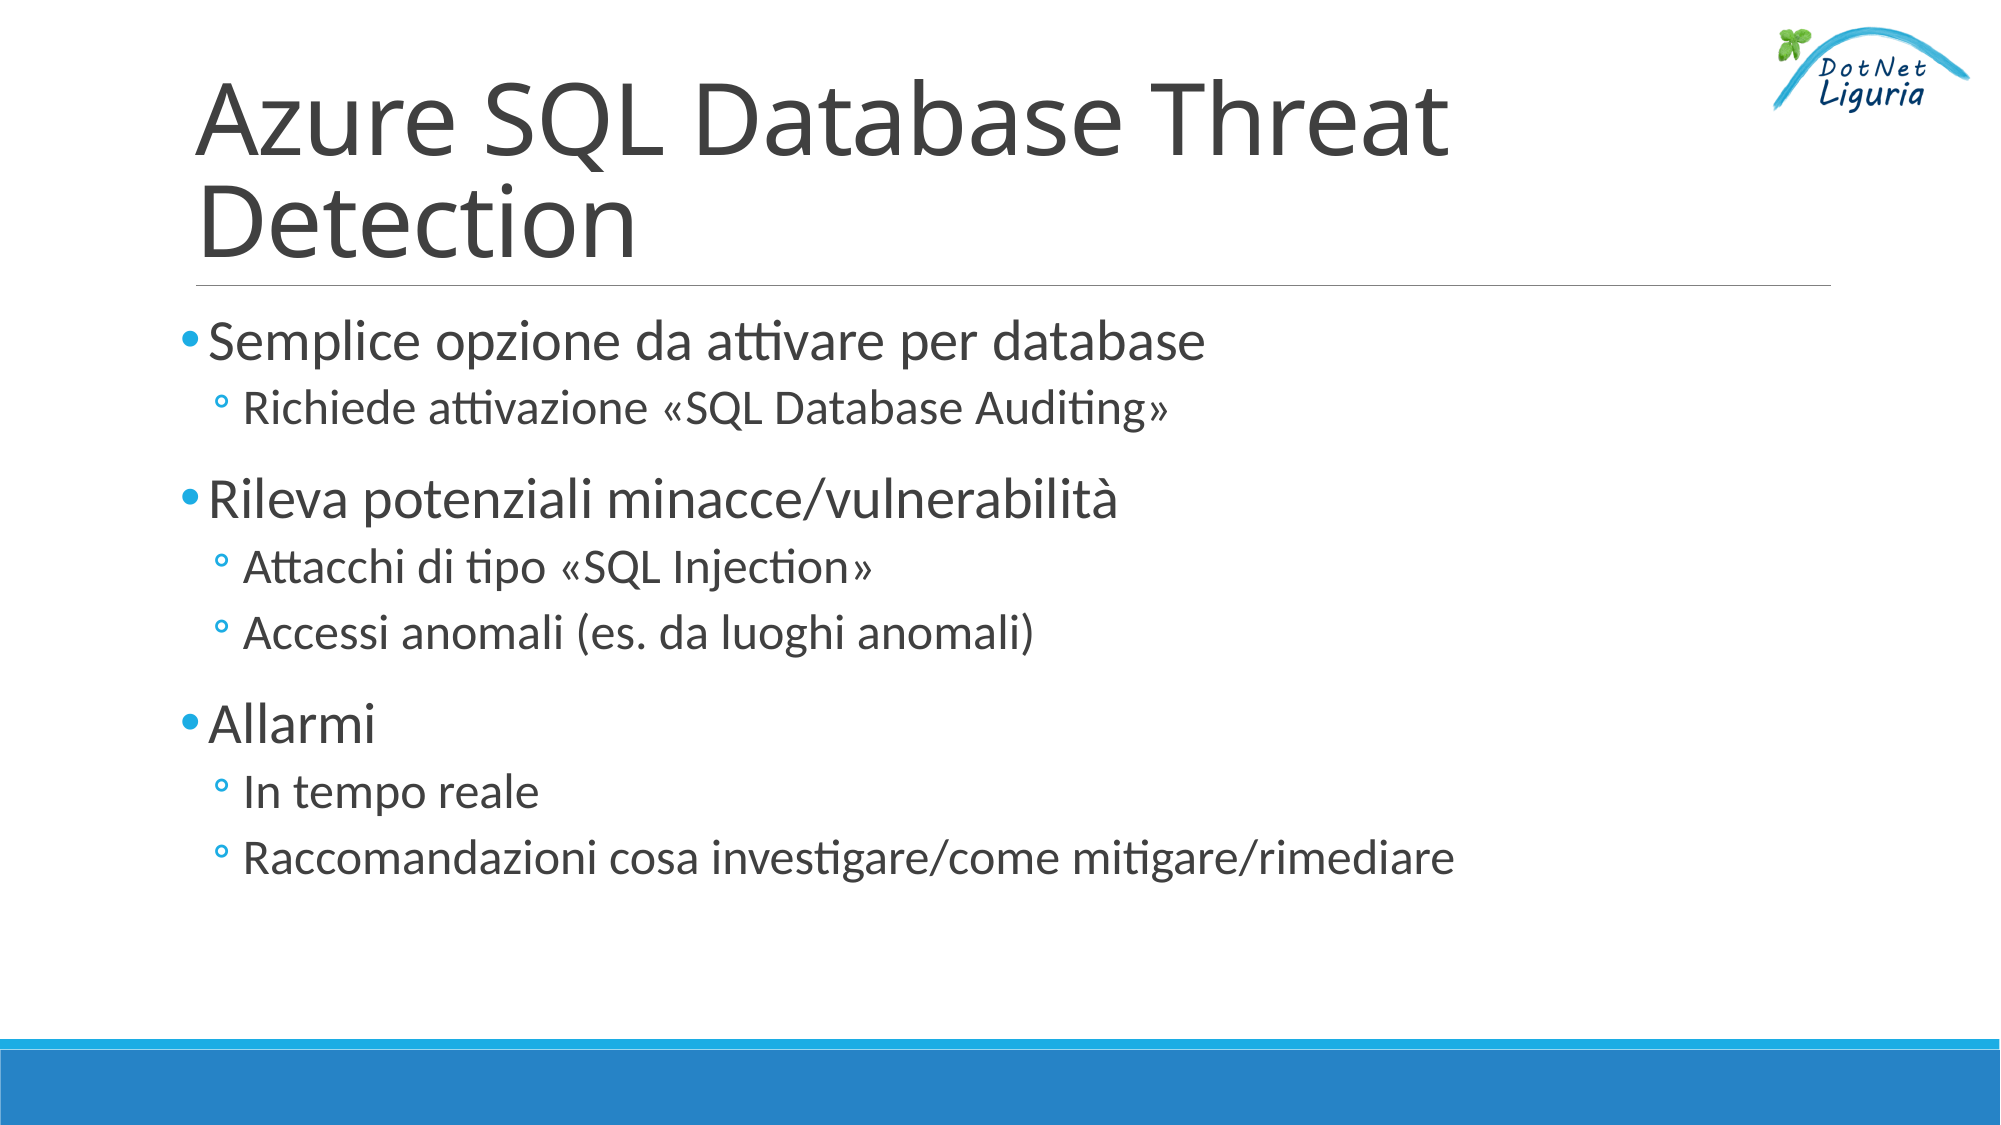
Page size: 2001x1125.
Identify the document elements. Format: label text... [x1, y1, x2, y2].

title Azure SQL Database Threat Detection [180, 47, 1830, 285]
picture [1768, 26, 1974, 116]
list Semplice opzione da attivare per database Richiede attivazione «SQL Database Auditing» Rileva potenziali minacce/vulnerabilità Attacchi di tipo «SQL Injection» Accessi anomali (es. da luoghi anomali) Allarmi In tempo reale Raccomandazioni cosa investigare/come mitigare/rimediare [180, 302, 1830, 963]
